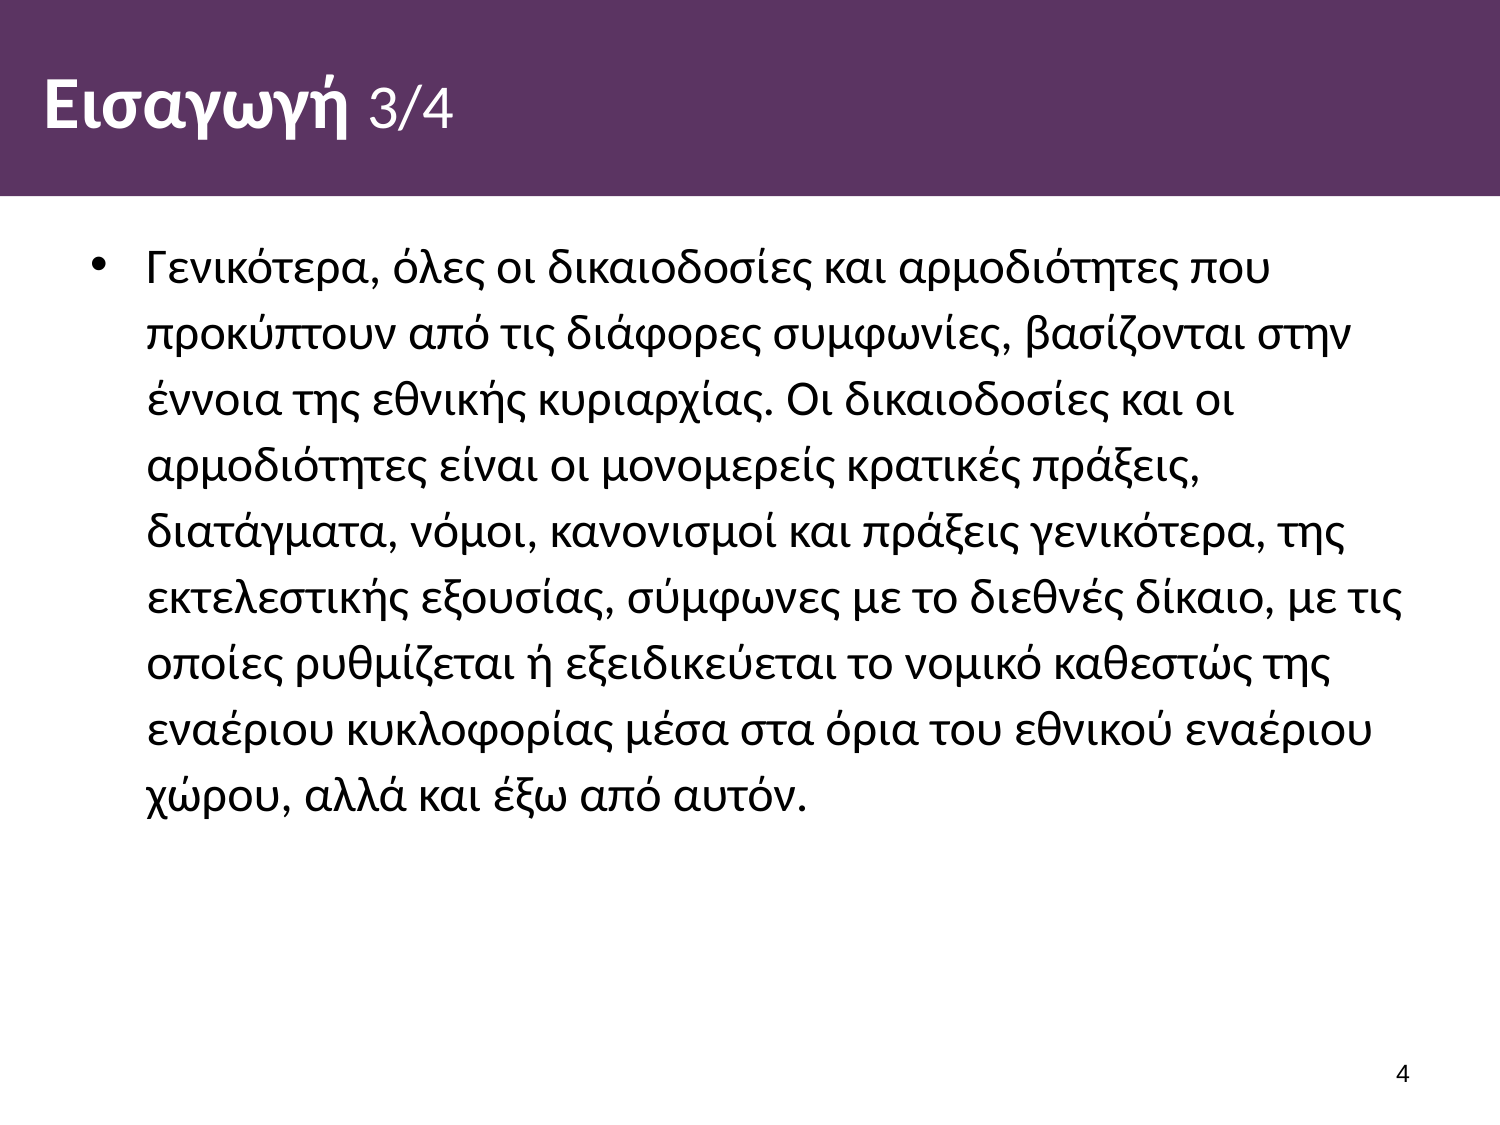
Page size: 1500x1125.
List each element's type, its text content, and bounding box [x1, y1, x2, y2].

slide_number 3 [1074, 1042, 1425, 1103]
title Εισαγωγή 3/4 [0, 0, 1500, 197]
list Γενικότερα, όλες οι δικαιοδοσίες και αρμοδιότητες που προκύπτουν από τις διάφορες συμφωνίες, βασίζονται στην έννοια της εθνικής κυριαρχίας. Οι δικαιοδοσίες και οι αρμοδιότητες είναι οι μονομερείς κρατικές πράξεις, διατάγματα, νόμοι, κανονισμοί και πράξεις γενικότερα, της εκτελεστικής εξουσίας, σύμφωνες με το διεθνές δίκαιο, με τις οποίες ρυθμίζεται ή εξειδικεύεται το νομικό καθεστώς της εναέριου κυκλοφορίας μέσα στα όρια του εθνικού εναέριου χώρου, αλλά και έξω από αυτόν. [75, 219, 1425, 1024]
